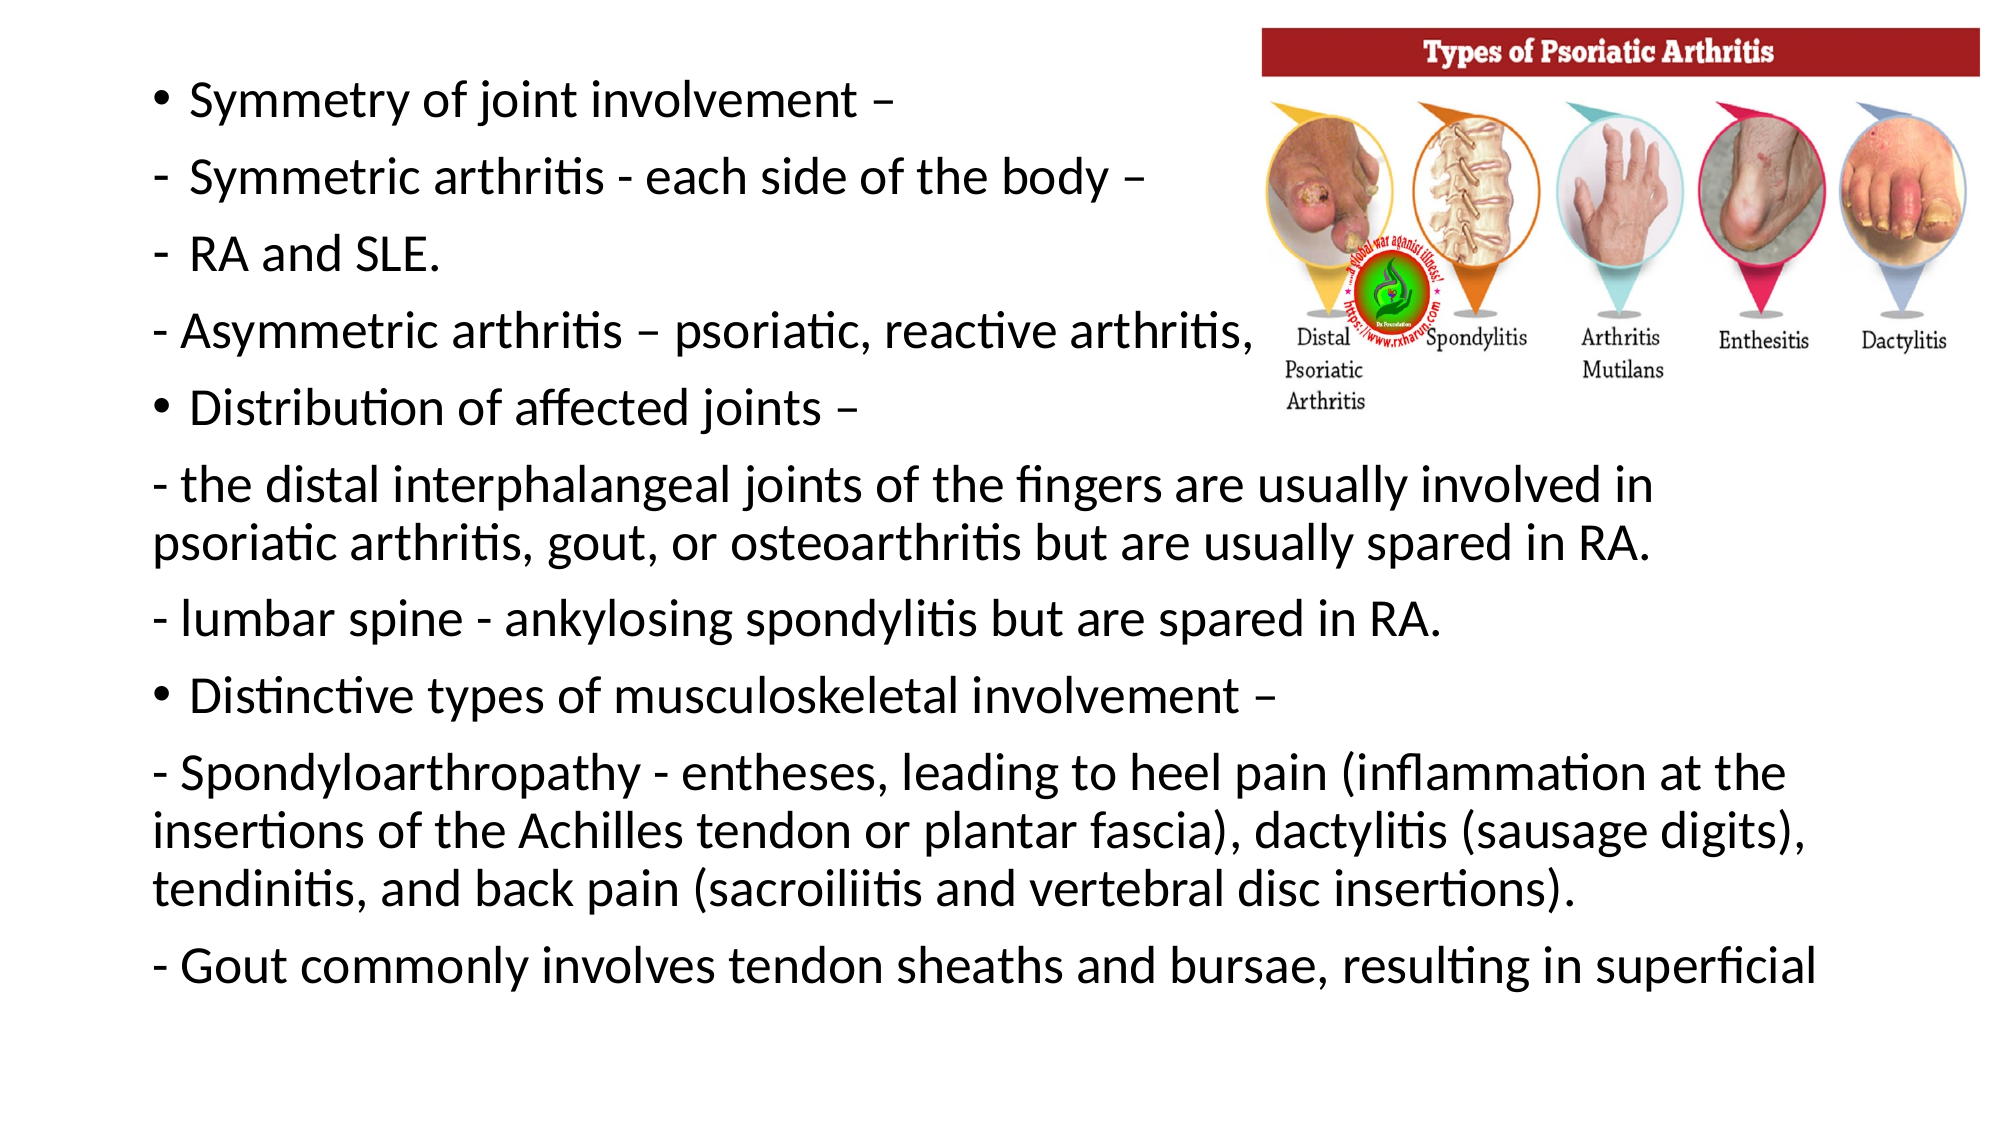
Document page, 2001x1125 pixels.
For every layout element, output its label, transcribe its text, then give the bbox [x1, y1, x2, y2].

list Symmetry of joint involvement – Symmetric arthritis - each side of the body – RA and SLE. - Asymmetric arthritis – psoriatic, reactive arthritis, and Lyme arthritis. Distribution of affected joints – - the distal interphalangeal joints of the fingers are usually involved in psoriatic arthritis, gout, or osteoarthritis but are usually spared in RA. - lumbar spine - ankylosing spondylitis but are spared in RA. Distinctive types of musculoskeletal involvement – - Spondyloarthropathy - entheses, leading to heel pain (inflammation at the insertions of the Achilles tendon or plantar fascia), dactylitis (sausage digits), tendinitis, and back pain (sacroiliitis and vertebral disc insertions). - Gout commonly involves tendon sheaths and bursae, resulting in superficial [137, 63, 1863, 1014]
picture [1260, 27, 1982, 416]
